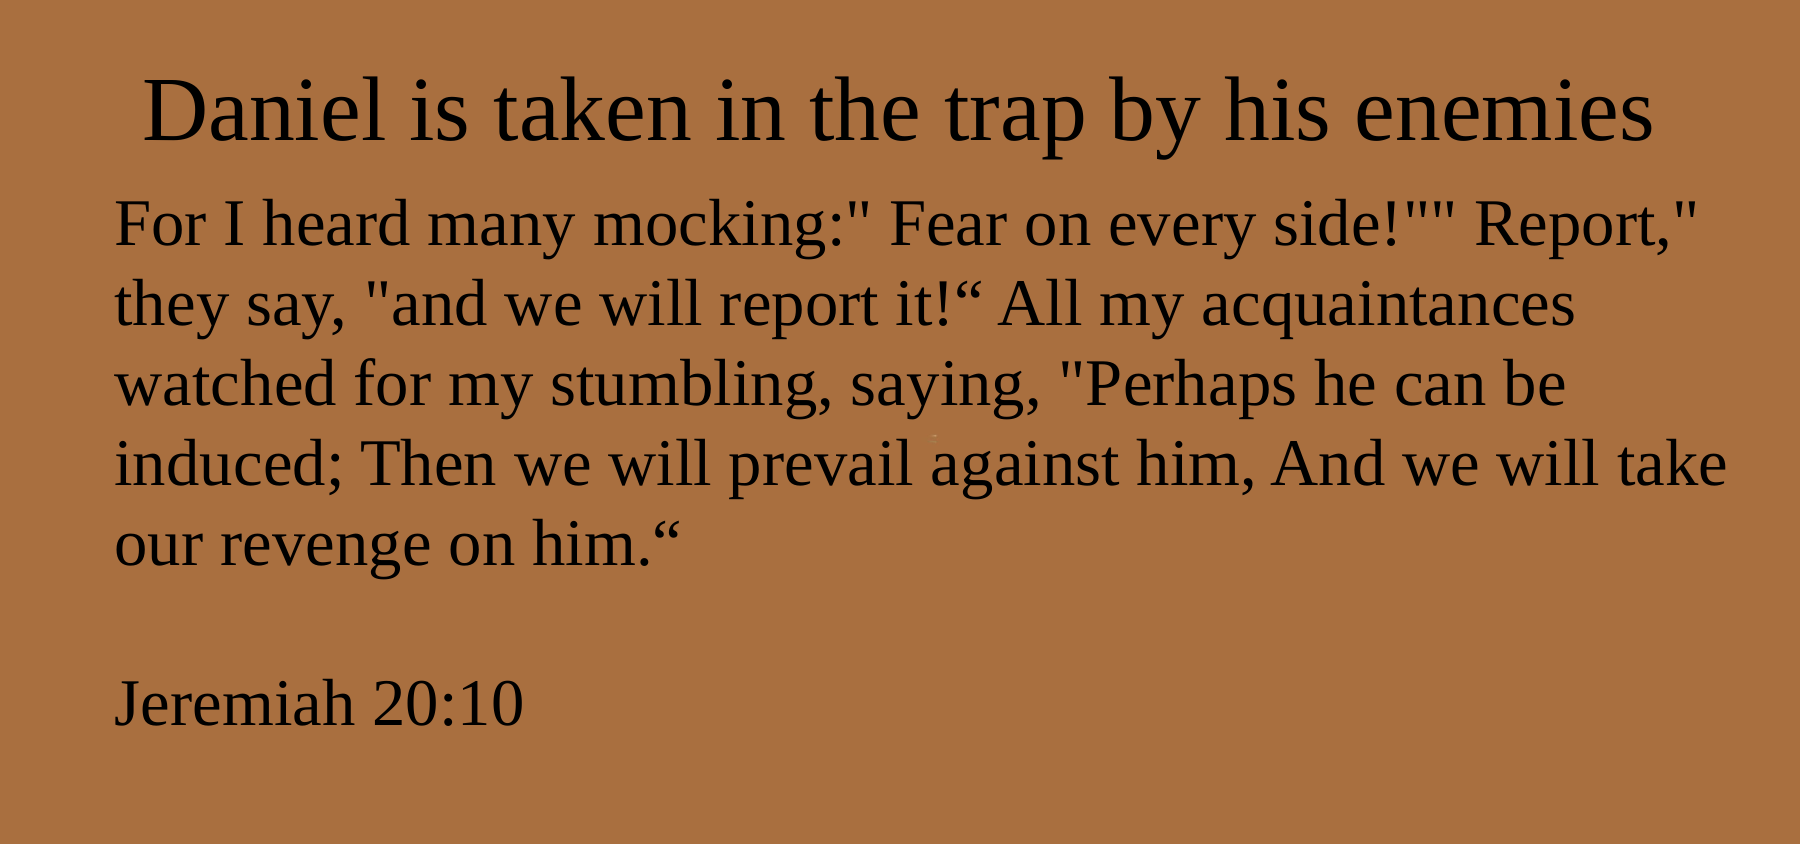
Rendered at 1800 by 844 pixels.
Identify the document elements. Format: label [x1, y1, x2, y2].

list [0, 0, 1800, 844]
